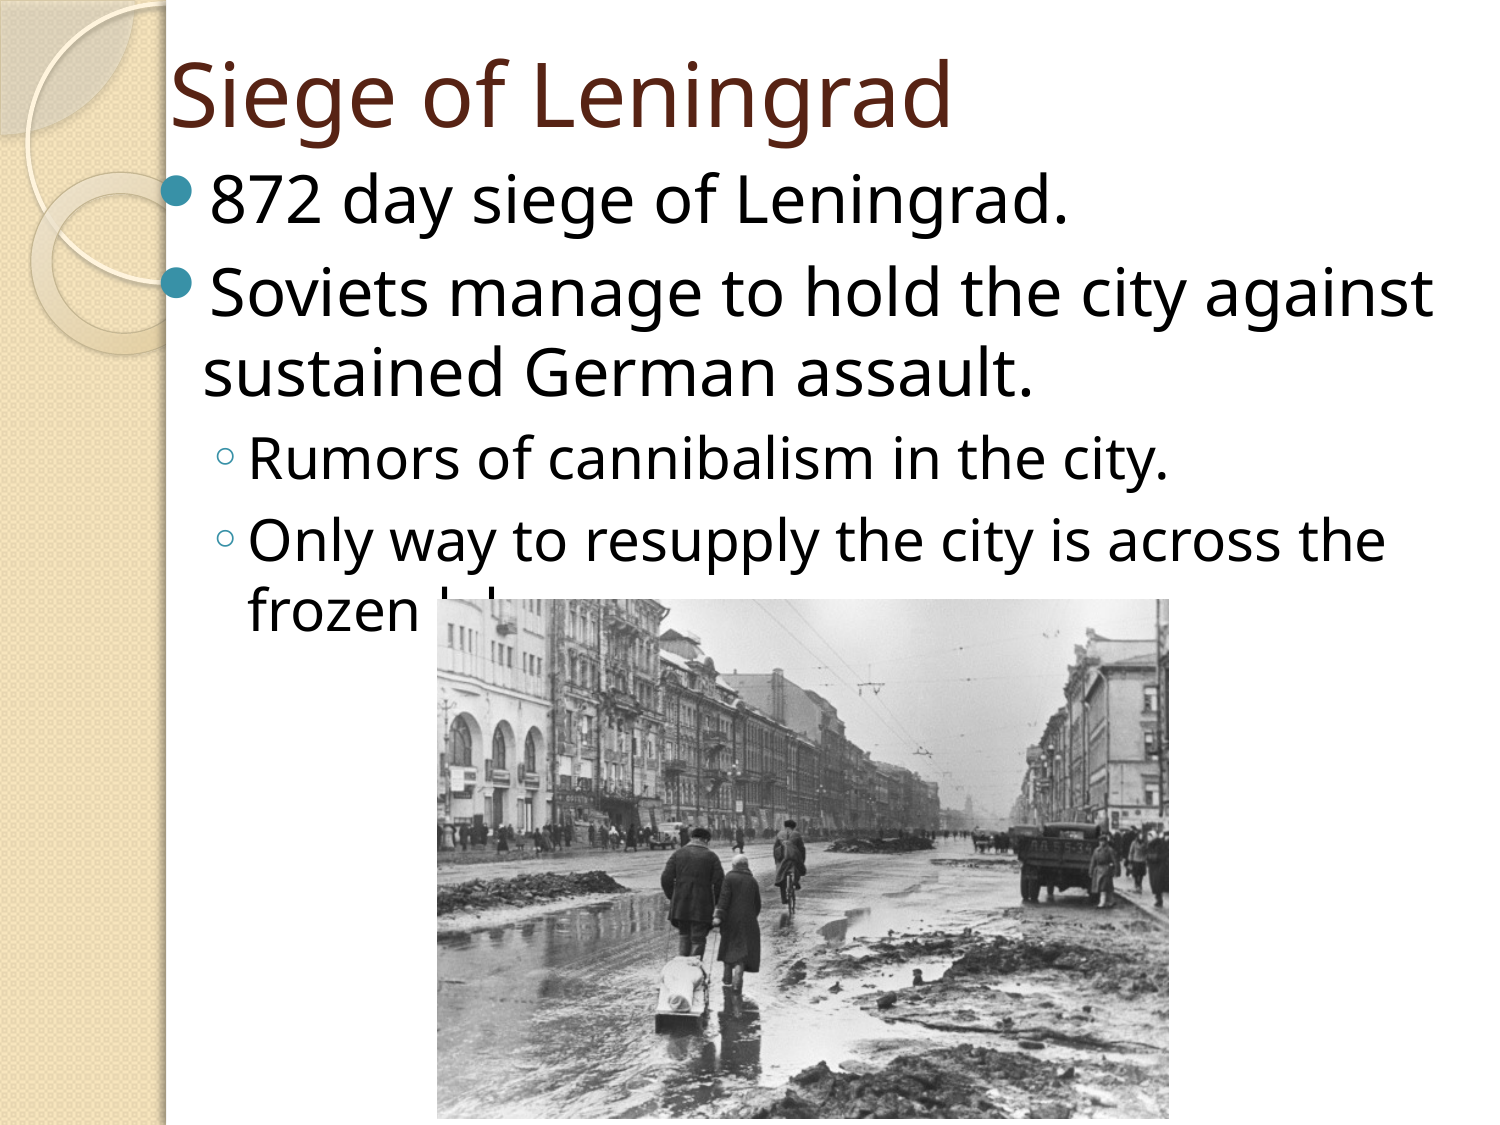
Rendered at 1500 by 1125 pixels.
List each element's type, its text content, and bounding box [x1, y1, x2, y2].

list 872 day siege of Leningrad. Soviets manage to hold the city against sustained German assault. Rumors of cannibalism in the city. Only way to resupply the city is across the frozen lake. [128, 149, 1479, 893]
title Siege of Leningrad [154, 0, 1500, 186]
picture [437, 599, 1169, 1119]
